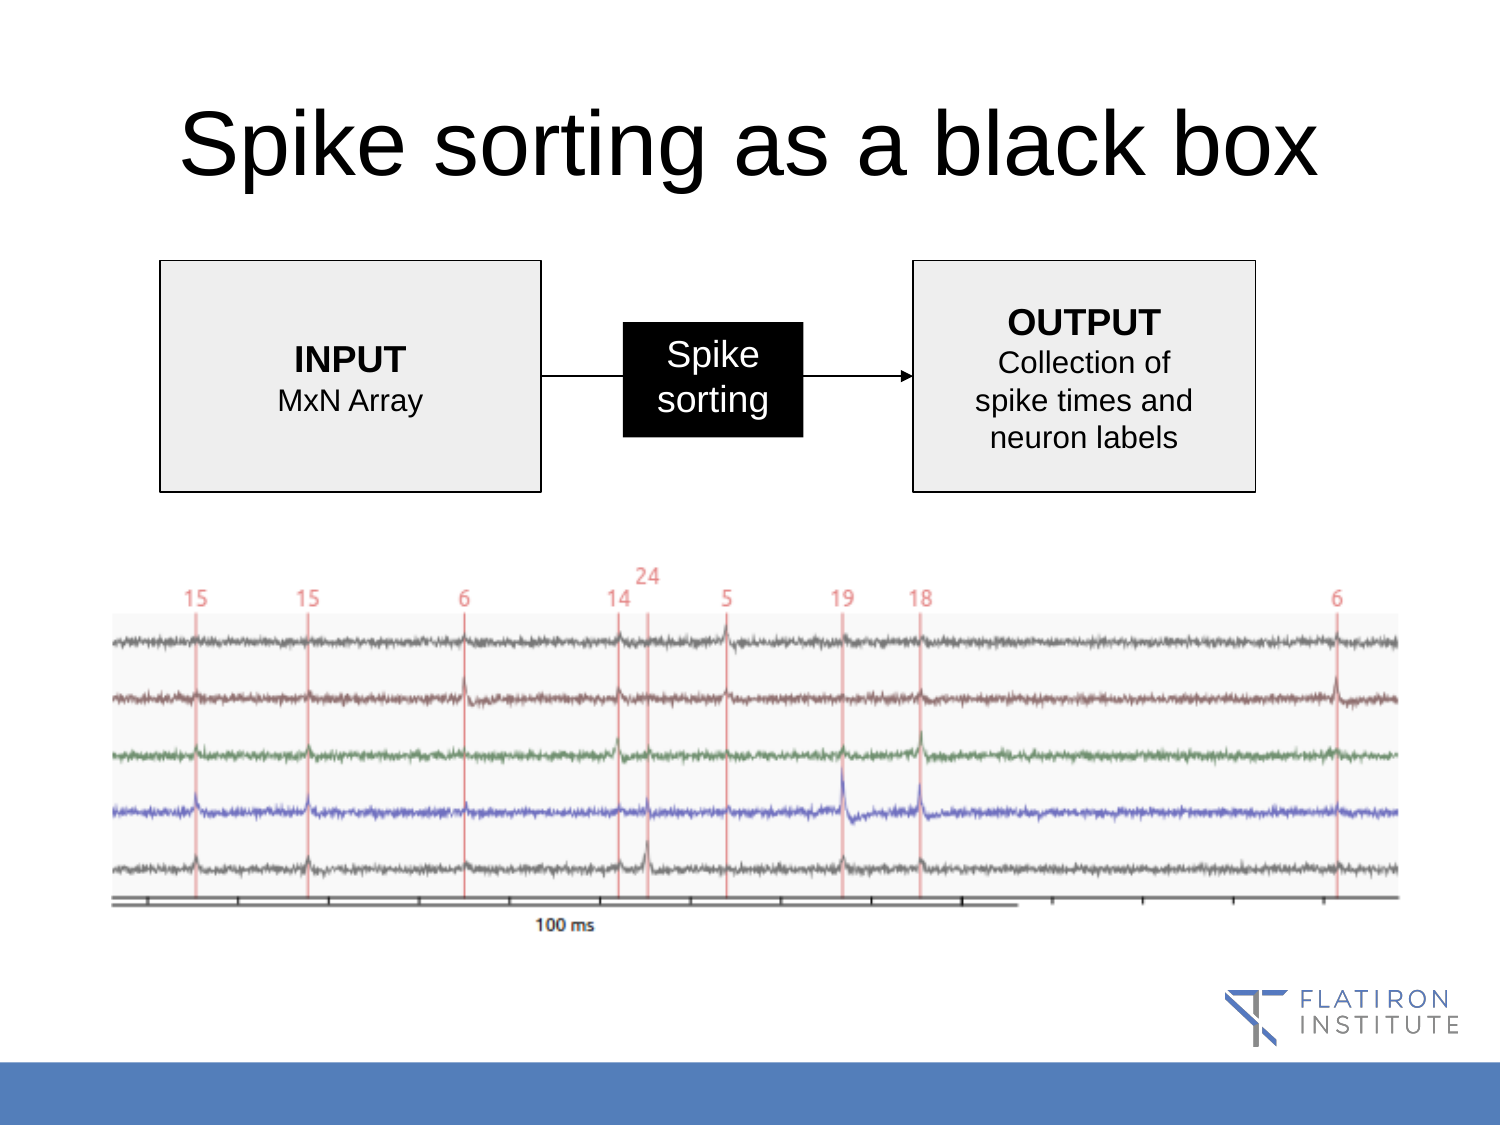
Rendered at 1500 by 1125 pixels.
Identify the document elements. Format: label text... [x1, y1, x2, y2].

text_box INPUT MxN Array [159, 260, 541, 492]
picture [111, 539, 1419, 940]
text_box Spike sorting as a black box [75, 44, 1425, 233]
text_box Spike sorting [622, 322, 804, 375]
text_box OUTPUT Collection of spike times and neuron labels [913, 260, 1256, 492]
text_box Spike sorting [622, 384, 804, 438]
picture [1225, 989, 1458, 1047]
